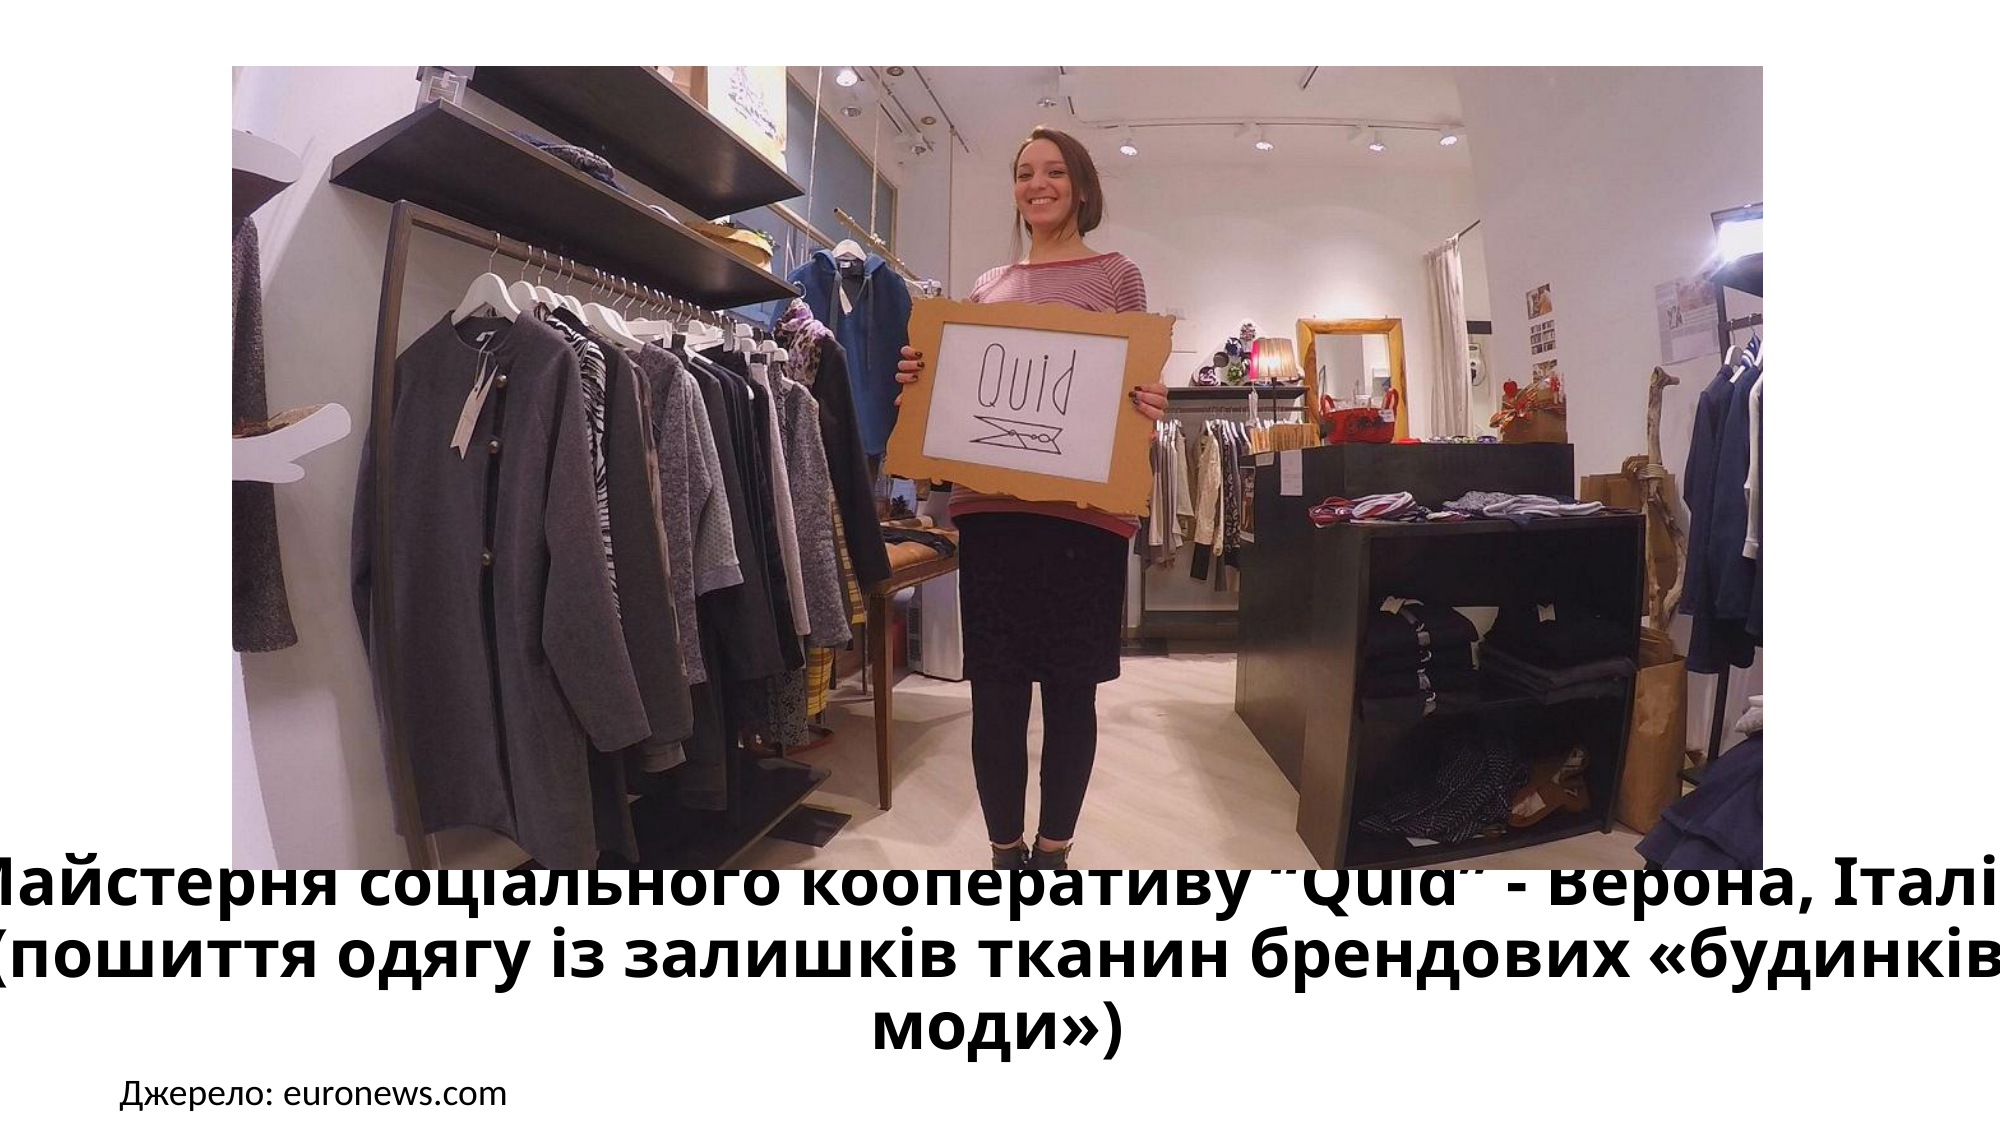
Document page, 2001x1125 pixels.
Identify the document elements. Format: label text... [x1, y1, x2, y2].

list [232, 66, 1763, 870]
title Майстерня соціального кооперативу “Quid” - Верона, Італія (пошиття одягу із залишків тканин брендових «будинків моди») [0, 930, 2000, 1061]
text_box Джерело: euronews.com [104, 1060, 524, 1121]
